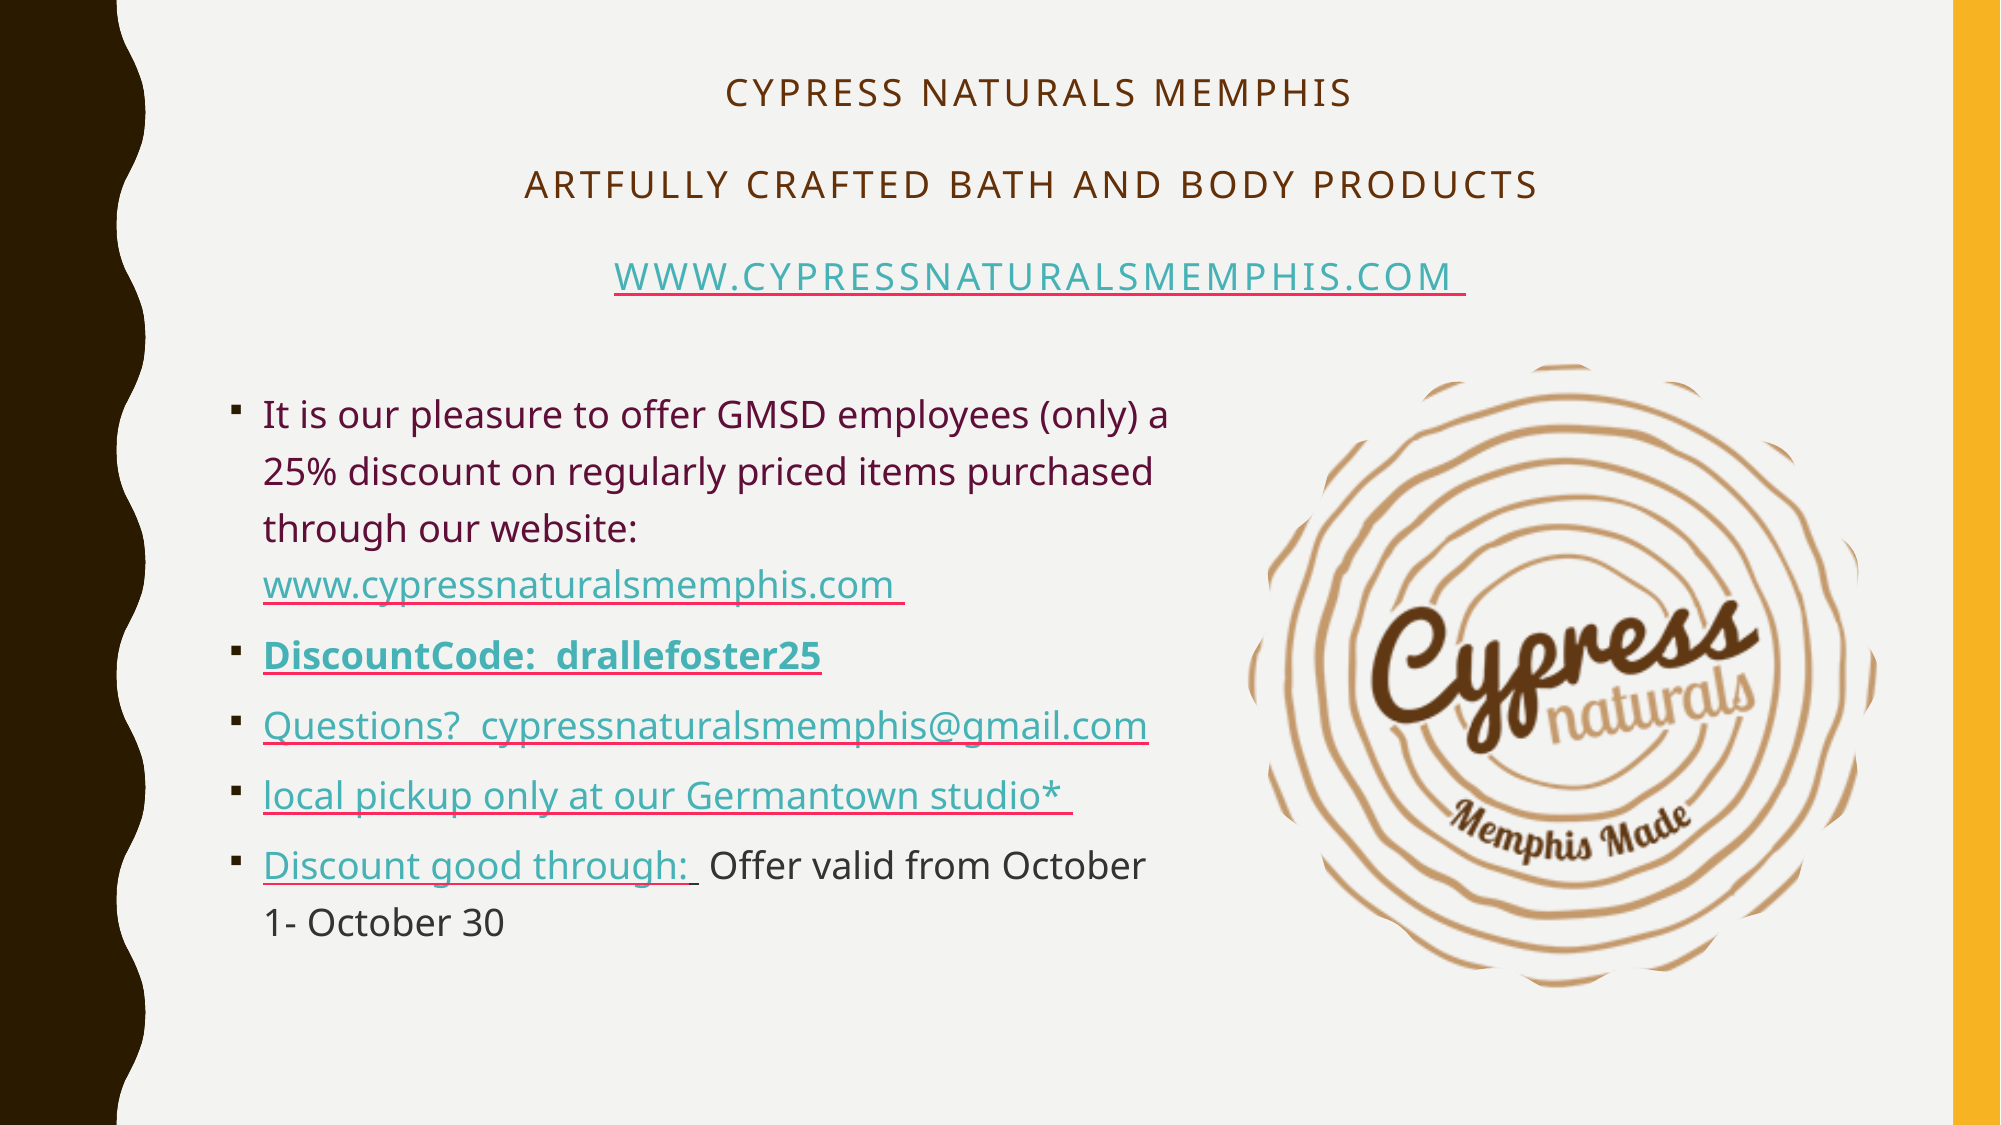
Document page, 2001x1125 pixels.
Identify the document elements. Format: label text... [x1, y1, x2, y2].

picture [1246, 360, 1880, 993]
text_box [1952, 0, 2000, 1125]
text_box [0, 0, 146, 1125]
list It is our pleasure to offer GMSD employees (only) a 25% discount on regularly priced items purchased through our website: www.cypressnaturalsmemphis.com DiscountCode: drallefoster25 Questions? cypressnaturalsmemphis@gmail.com local pickup only at our Germantown studio* Discount good through: Offer valid from October 1- October 30 [205, 375, 1193, 965]
title Cypress Naturals Memphis Artfully Crafted Bath and Body Products www.cypressnaturalsmemphis.com [205, 62, 1875, 308]
